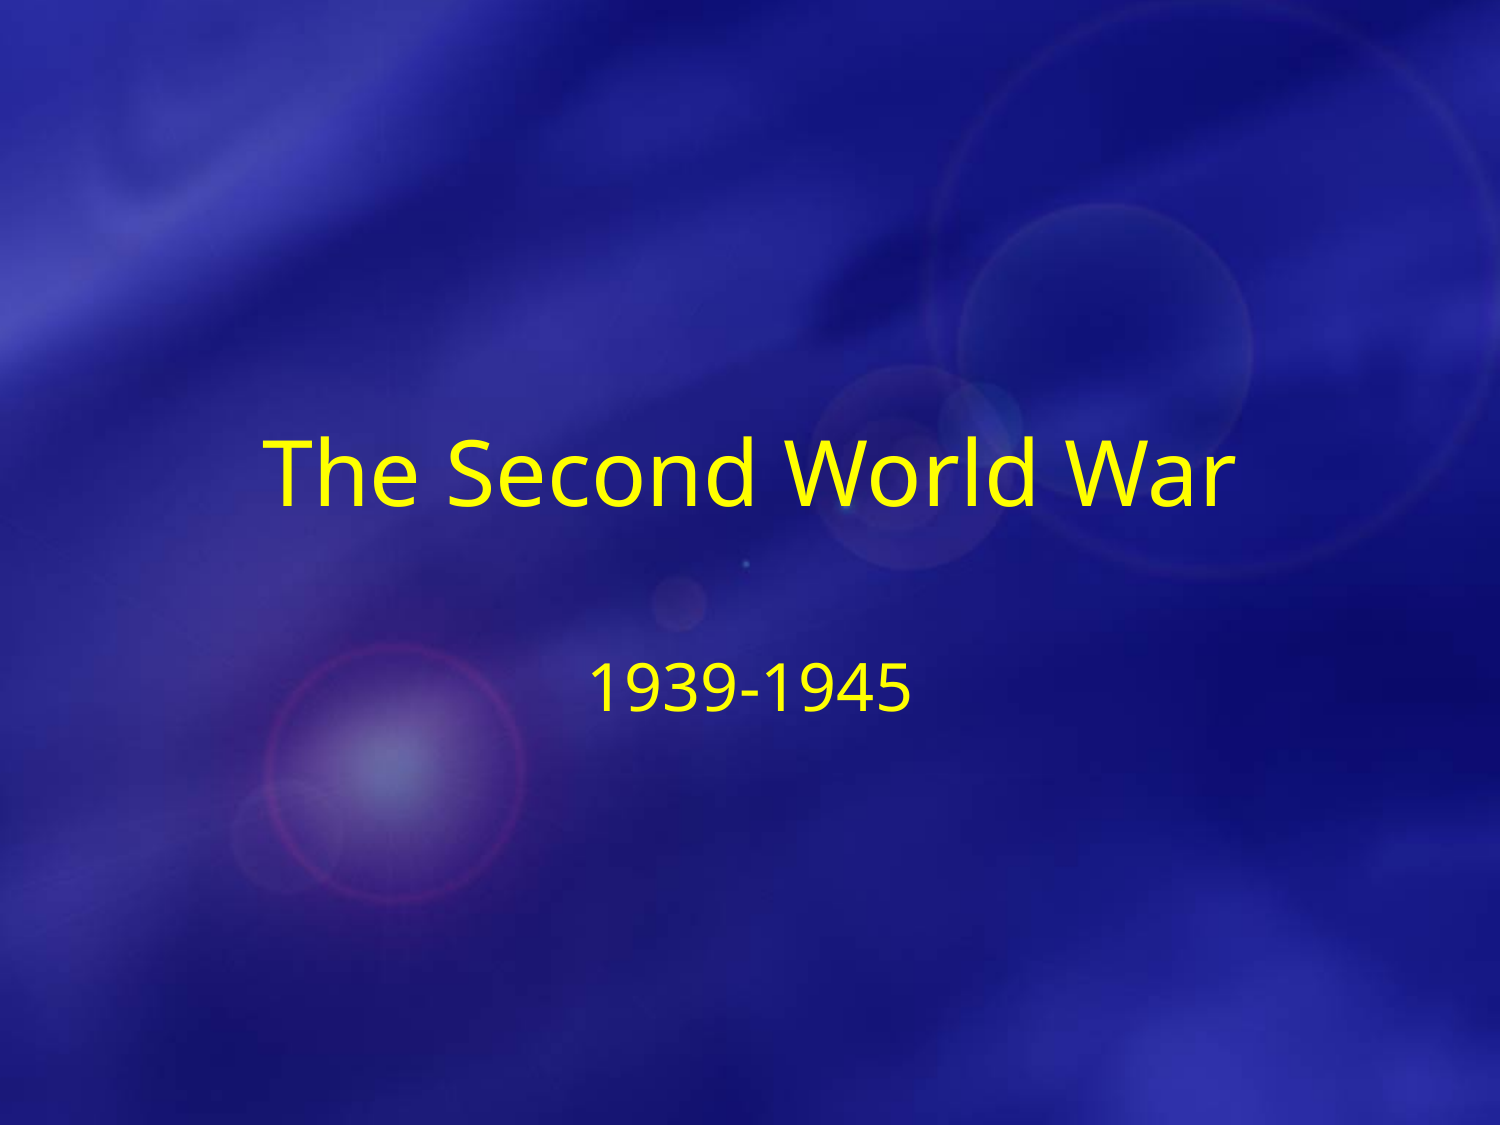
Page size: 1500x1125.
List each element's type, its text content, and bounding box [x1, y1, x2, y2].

picture [0, 0, 1500, 1125]
title The Second World War [112, 349, 1388, 591]
subtitle 1939-1945 [224, 637, 1276, 926]
